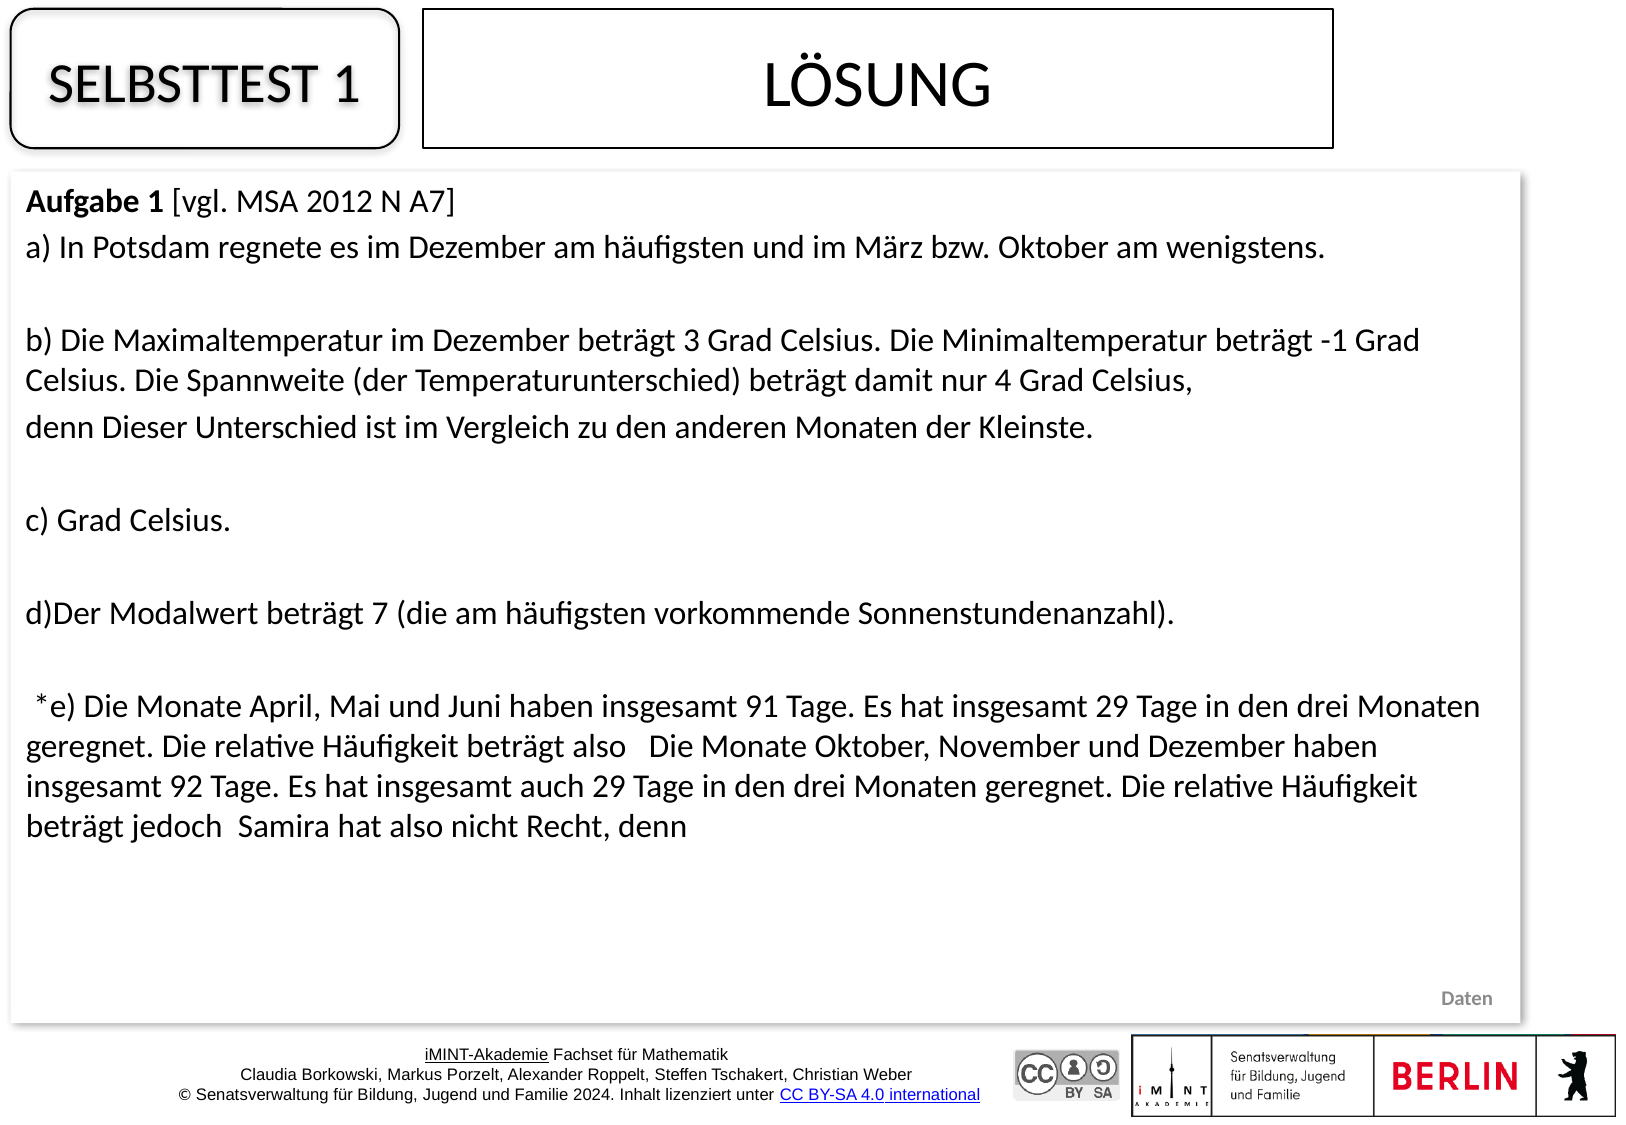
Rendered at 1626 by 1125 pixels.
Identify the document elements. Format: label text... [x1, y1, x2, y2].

picture [1131, 1034, 1616, 1117]
picture [1013, 1048, 1120, 1101]
footer Daten [1426, 977, 1625, 1018]
title Lösung [422, 8, 1334, 149]
text_box Selbsttest 1 [10, 8, 400, 149]
